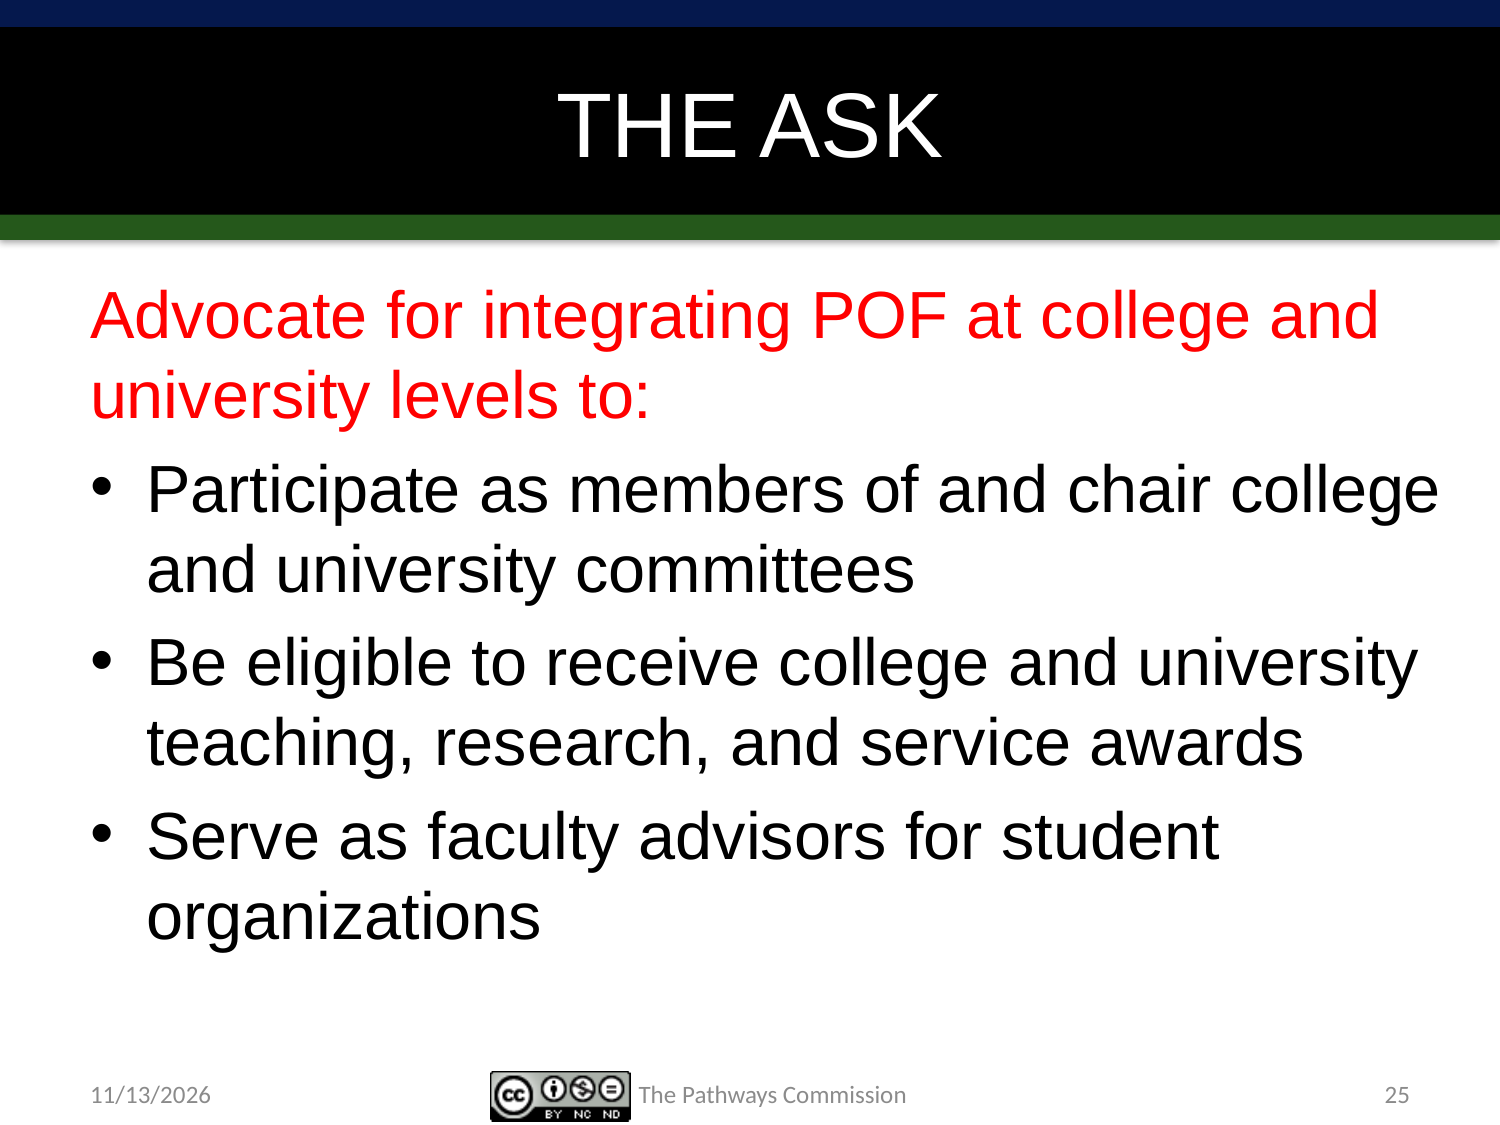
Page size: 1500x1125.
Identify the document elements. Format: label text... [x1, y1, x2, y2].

slide_number 25 [1074, 1063, 1425, 1124]
picture [490, 1071, 535, 1122]
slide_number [75, 1063, 425, 1124]
footer The Pathways Commission [535, 1063, 1011, 1124]
list Advocate for integrating POF at college and university levels to: Participate as members of and chair college and university committees Be eligible to receive college and university teaching, research, and service awards Serve as faculty advisors for student organizations [75, 264, 1464, 1007]
title THE ASK [0, 27, 1500, 215]
